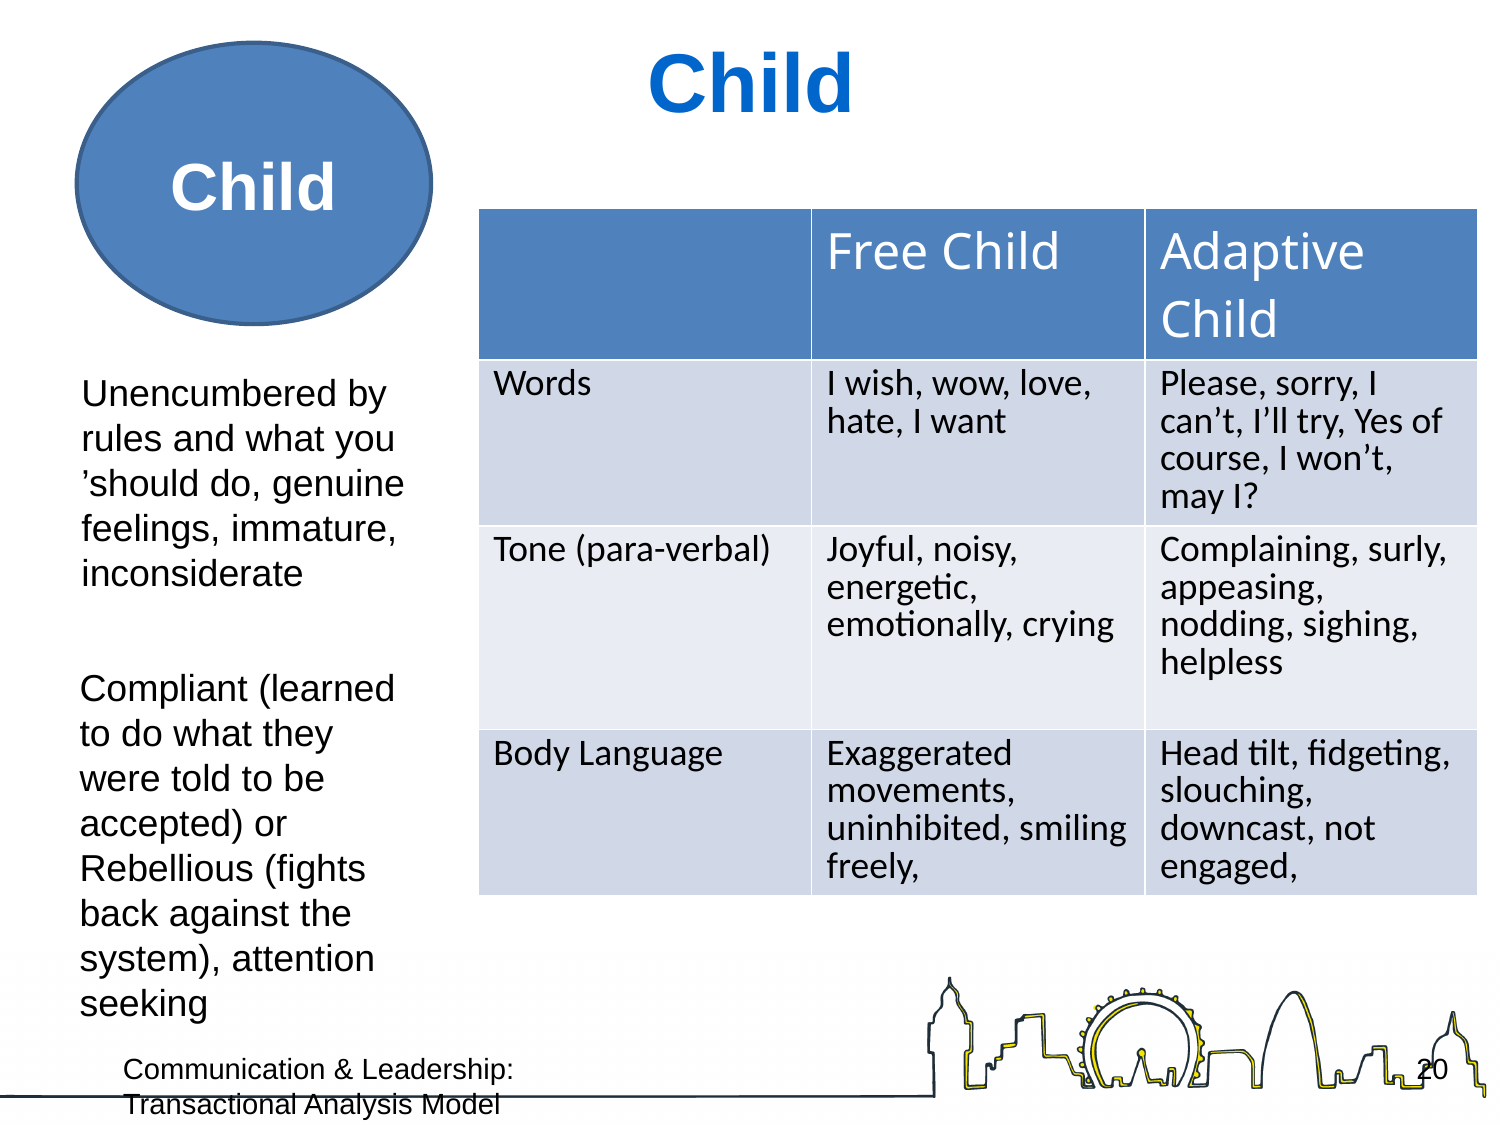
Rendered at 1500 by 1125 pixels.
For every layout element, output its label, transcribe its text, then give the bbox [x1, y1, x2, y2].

table_cell Please, sorry, I can’t, I’ll try, Yes of course, I won’t, may I? [1146, 361, 1477, 525]
title Child [76, 0, 1427, 211]
footer Communication & Leadership: Transactional Analysis Model (Joe Lynch) [108, 1042, 576, 1103]
table_cell Words [479, 361, 811, 525]
table_header Free Child [812, 209, 1144, 359]
table_cell Body Language [479, 730, 811, 895]
table_cell I wish, wow, love, hate, I want [812, 361, 1144, 525]
table_cell Joyful, noisy, energetic, emotionally, crying [812, 527, 1144, 729]
text_box Unencumbered by rules and what you ’should do, genuine feelings, immature, inconsiderate [66, 361, 421, 602]
table_header Adaptive Child [1146, 209, 1477, 359]
table_cell Exaggerated movements, uninhibited, smiling freely, [812, 730, 1144, 895]
text_box Compliant (learned to do what they were told to be accepted) or Rebellious (fights back against the system), attention seeking [64, 656, 432, 1032]
slide_number 19 [1401, 1042, 1494, 1103]
picture [0, 945, 1500, 1125]
table_cell Complaining, surly, appeasing, nodding, sighing, helpless [1146, 527, 1477, 729]
text_box Child [74, 40, 434, 327]
table_header [479, 209, 811, 359]
table_cell Head tilt, fidgeting, slouching, downcast, not engaged, [1146, 730, 1477, 895]
table_cell Tone (para-verbal) [479, 527, 811, 729]
